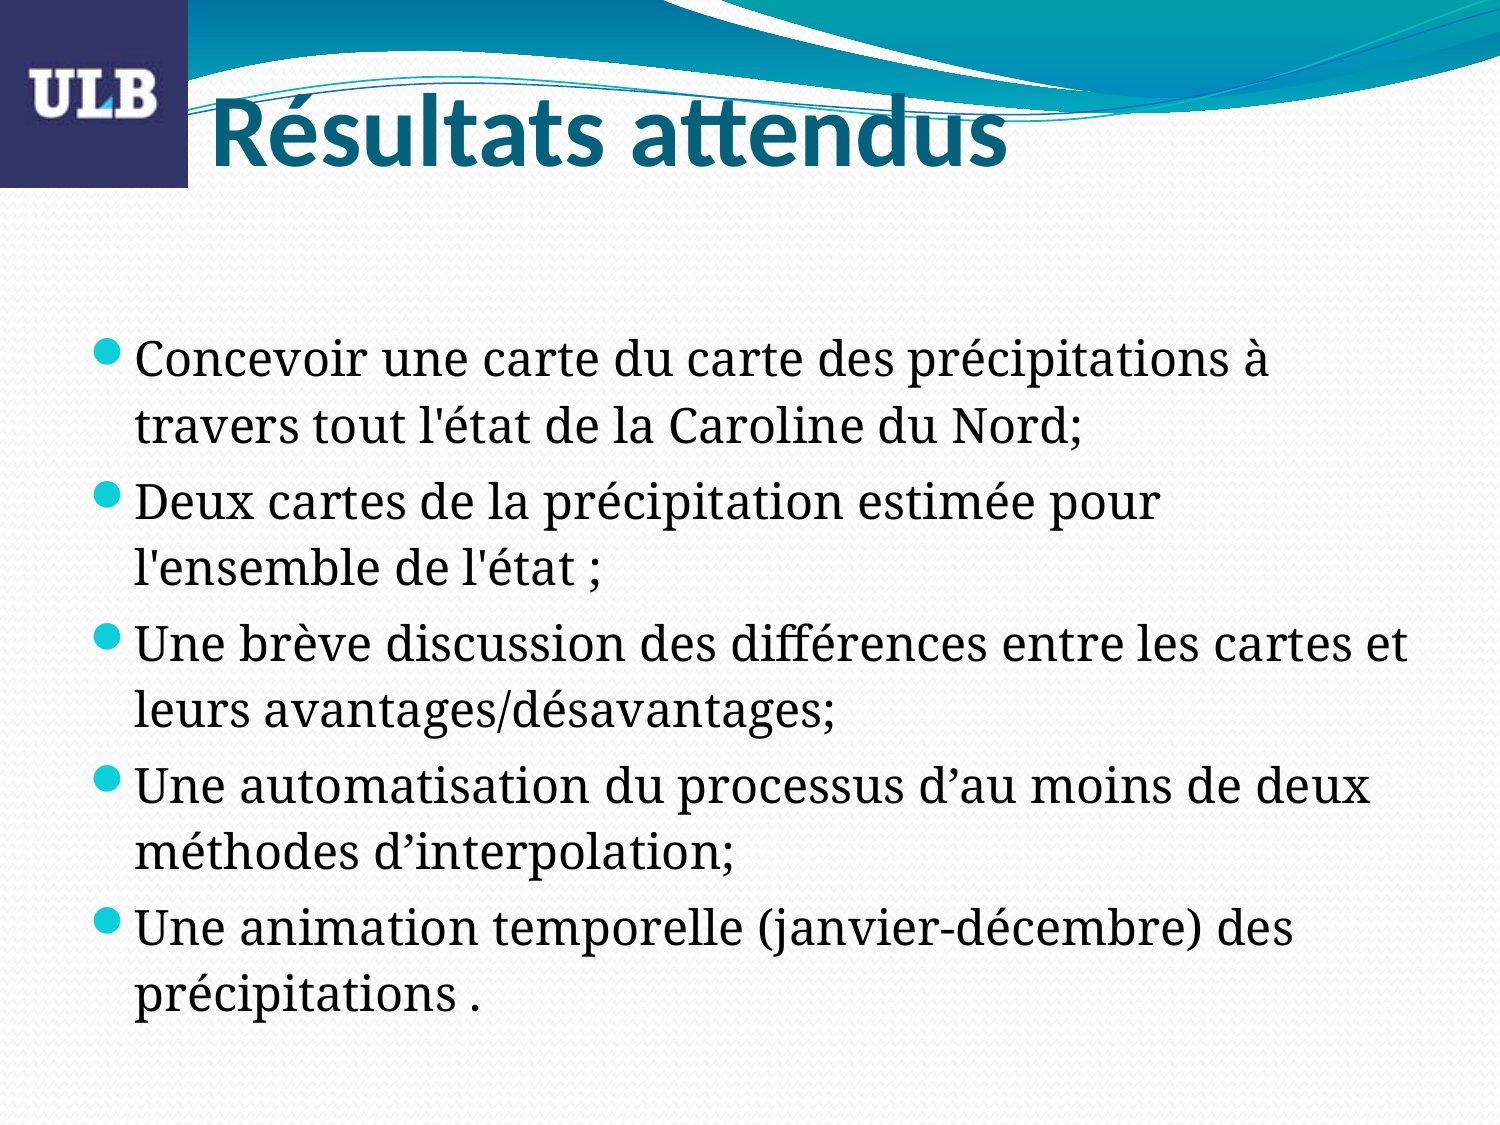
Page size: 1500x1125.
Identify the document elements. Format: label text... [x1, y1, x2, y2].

text_box Concevoir une carte du carte des précipitations à travers tout l'état de la Caroline du Nord; Deux cartes de la précipitation estimée pour l'ensemble de l'état ; Une brève discussion des différences entre les cartes et leurs avantages/désavantages; Une automatisation du processus d’au moins de deux méthodes d’interpolation; Une animation temporelle (janvier-décembre) des précipitations . [75, 317, 1425, 1038]
text_box Résultats attendus [210, 0, 1453, 188]
picture [0, 0, 1500, 1125]
